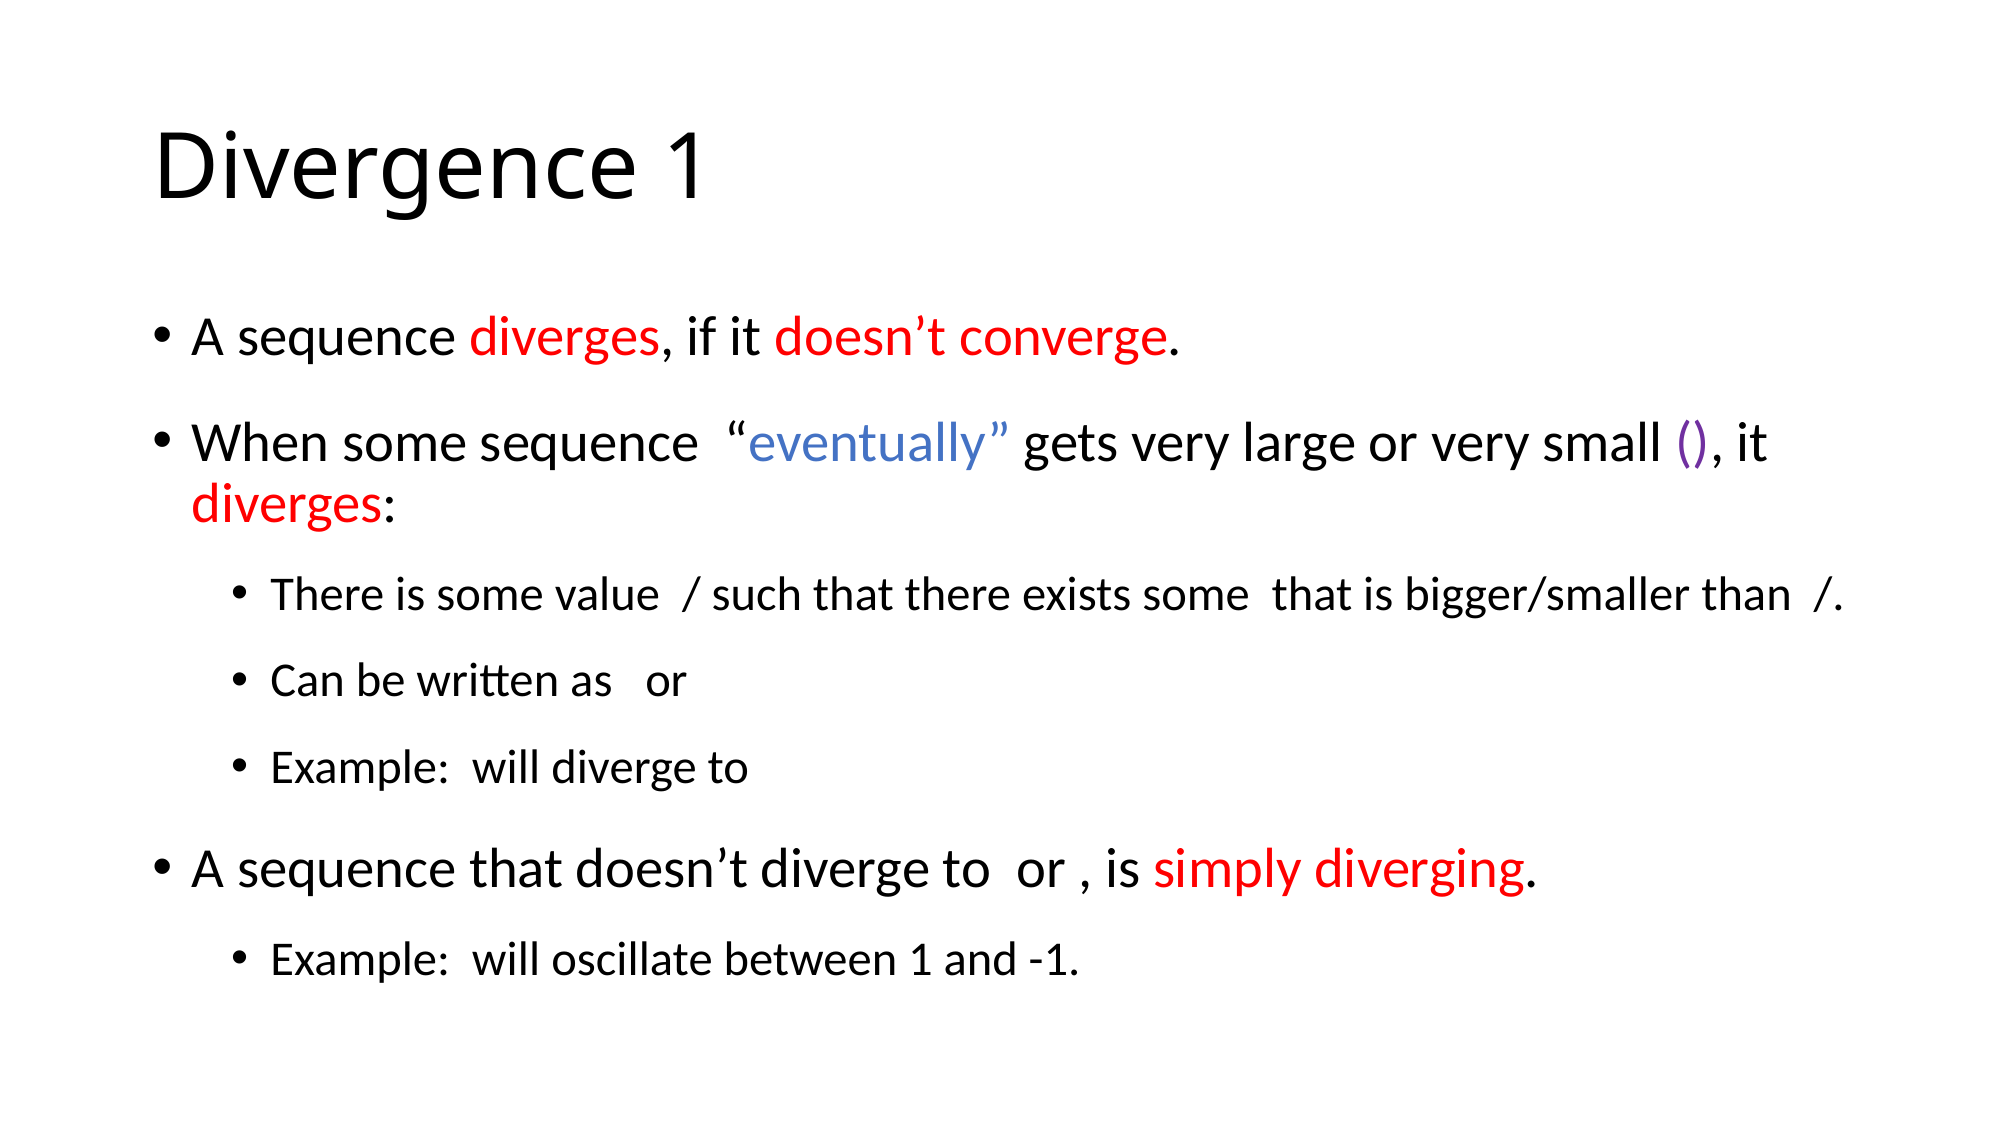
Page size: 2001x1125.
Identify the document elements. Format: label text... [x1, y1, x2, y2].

title Divergence 1 [137, 59, 1863, 278]
